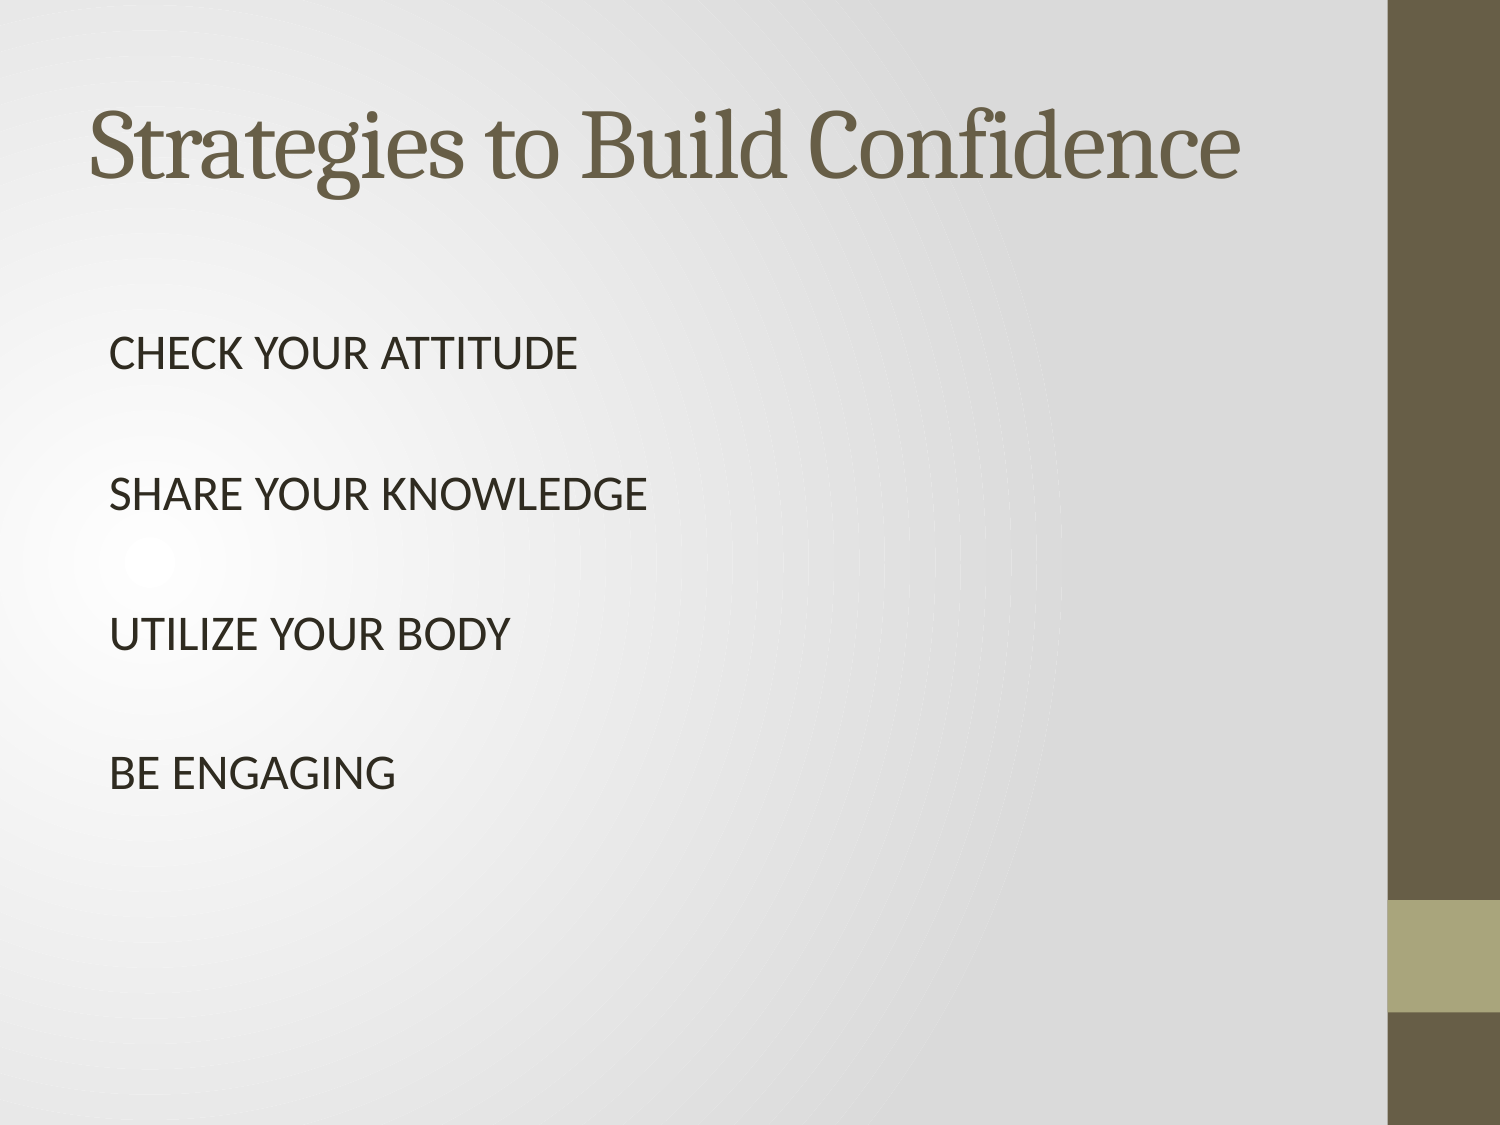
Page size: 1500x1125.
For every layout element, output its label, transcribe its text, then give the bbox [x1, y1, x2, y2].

list CHECK YOUR ATTITUDE SHARE YOUR KNOWLEDGE UTILIZE YOUR BODY BE ENGAGING [75, 312, 1325, 1100]
title Strategies to Build Confidence [75, 45, 1325, 233]
